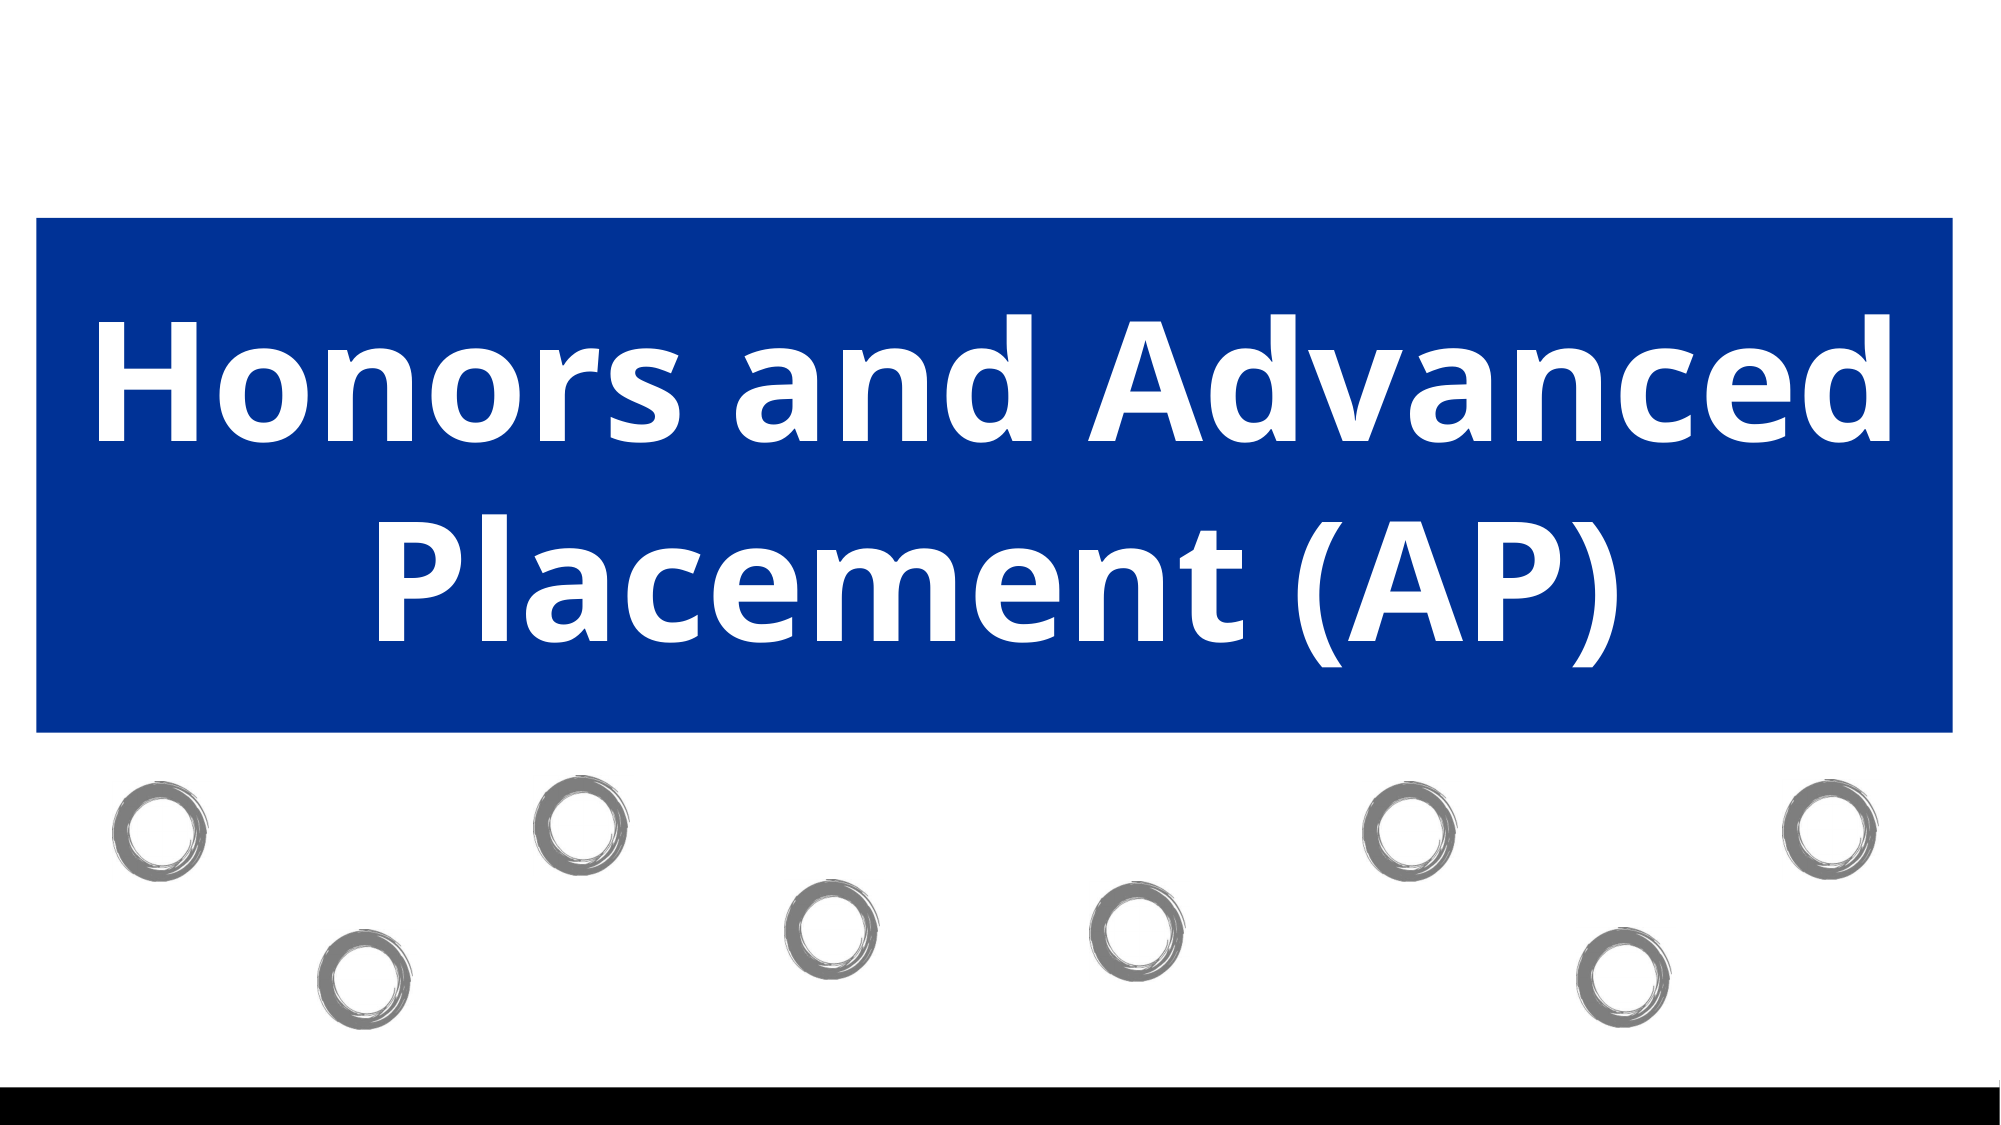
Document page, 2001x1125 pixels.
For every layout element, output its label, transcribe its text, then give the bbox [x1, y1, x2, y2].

text_box Honors and Advanced Placement (AP) [36, 217, 1953, 733]
picture [1089, 881, 1190, 982]
picture [1576, 927, 1677, 1028]
picture [783, 879, 884, 980]
picture [317, 929, 417, 1030]
picture [533, 775, 634, 876]
picture [1782, 779, 1883, 880]
picture [1362, 781, 1462, 882]
picture [112, 781, 213, 882]
